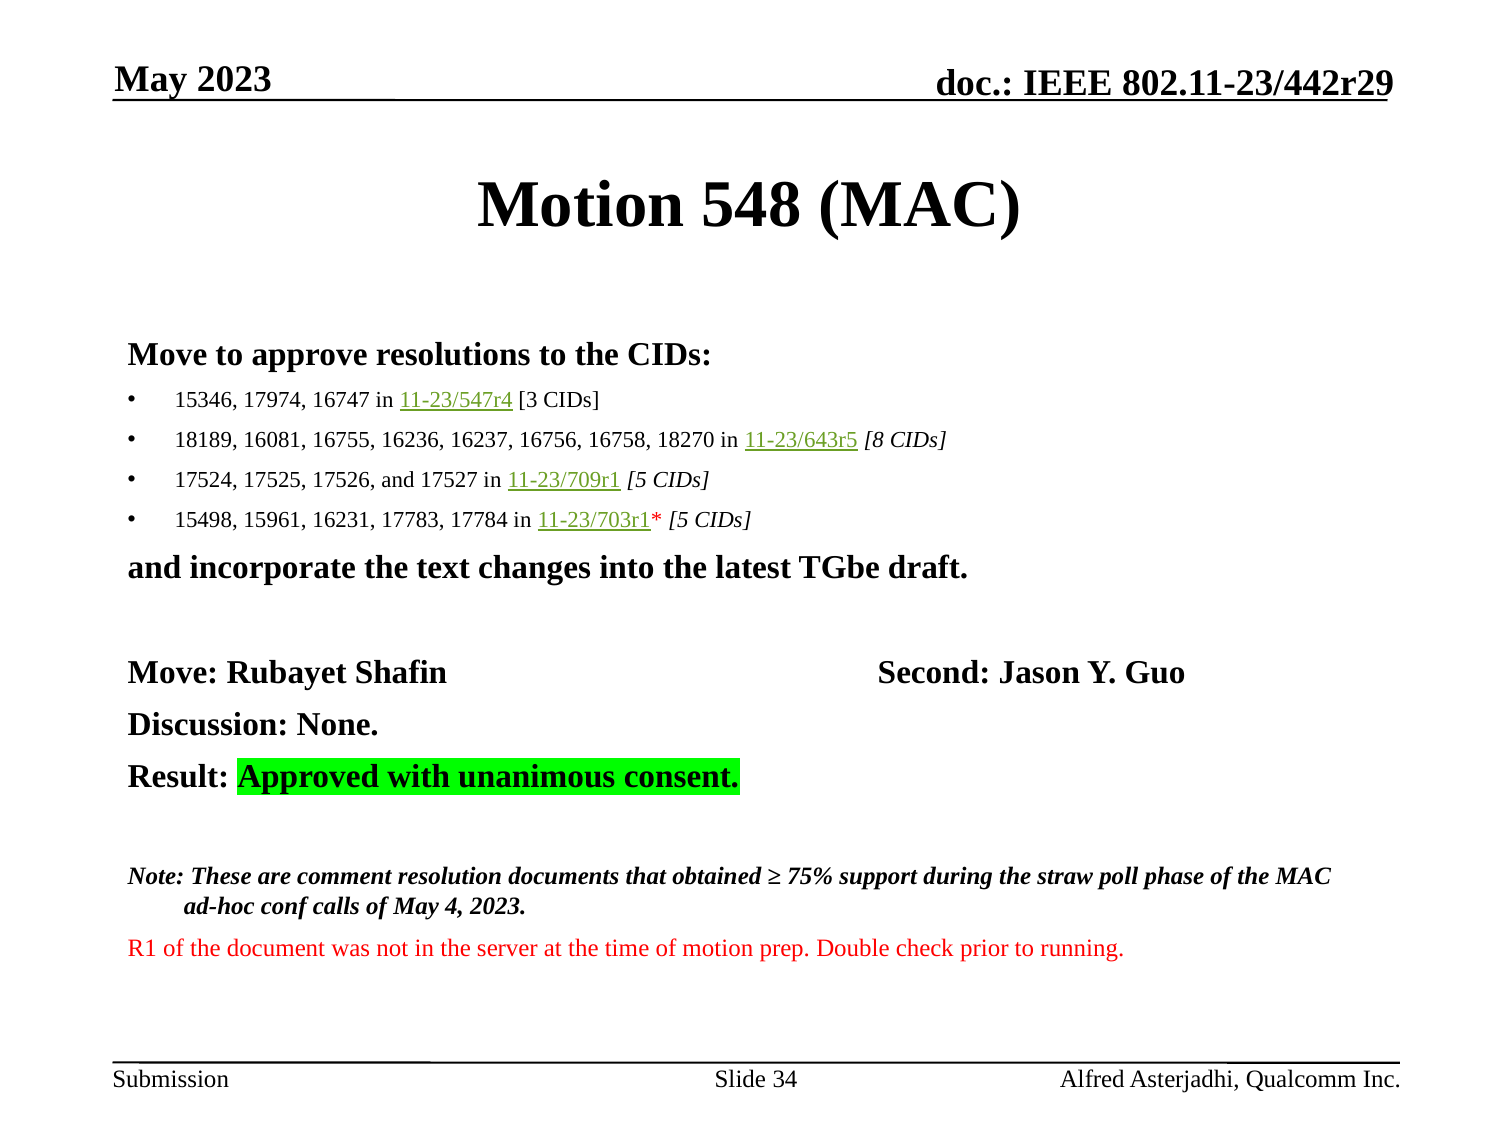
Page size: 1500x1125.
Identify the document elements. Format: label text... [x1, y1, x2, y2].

list Move to approve resolutions to the CIDs: 15346, 17974, 16747 in 11-23/547r4 [3 CIDs] 18189, 16081, 16755, 16236, 16237, 16756, 16758, 18270 in 11-23/643r5 [8 CIDs] 17524, 17525, 17526, and 17527 in 11-23/709r1 [5 CIDs] 15498, 15961, 16231, 17783, 17784 in 11-23/703r1* [5 CIDs] and incorporate the text changes into the latest TGbe draft. Move: Rubayet Shafin Second: Jason Y. Guo Discussion: None. Result: Approved with unanimous consent. Note: These are comment resolution documents that obtained ≥ 75% support during the straw poll phase of the MAC ad-hoc conf calls of May 4, 2023. R1 of the document was not in the server at the time of motion prep. Double check prior to running. [112, 324, 1388, 1063]
title Motion 548 (MAC) [112, 112, 1388, 288]
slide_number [114, 54, 423, 100]
slide_number Slide 34 [712, 1061, 800, 1123]
footer Alfred Asterjadhi, Qualcomm Inc. [878, 1061, 1402, 1093]
